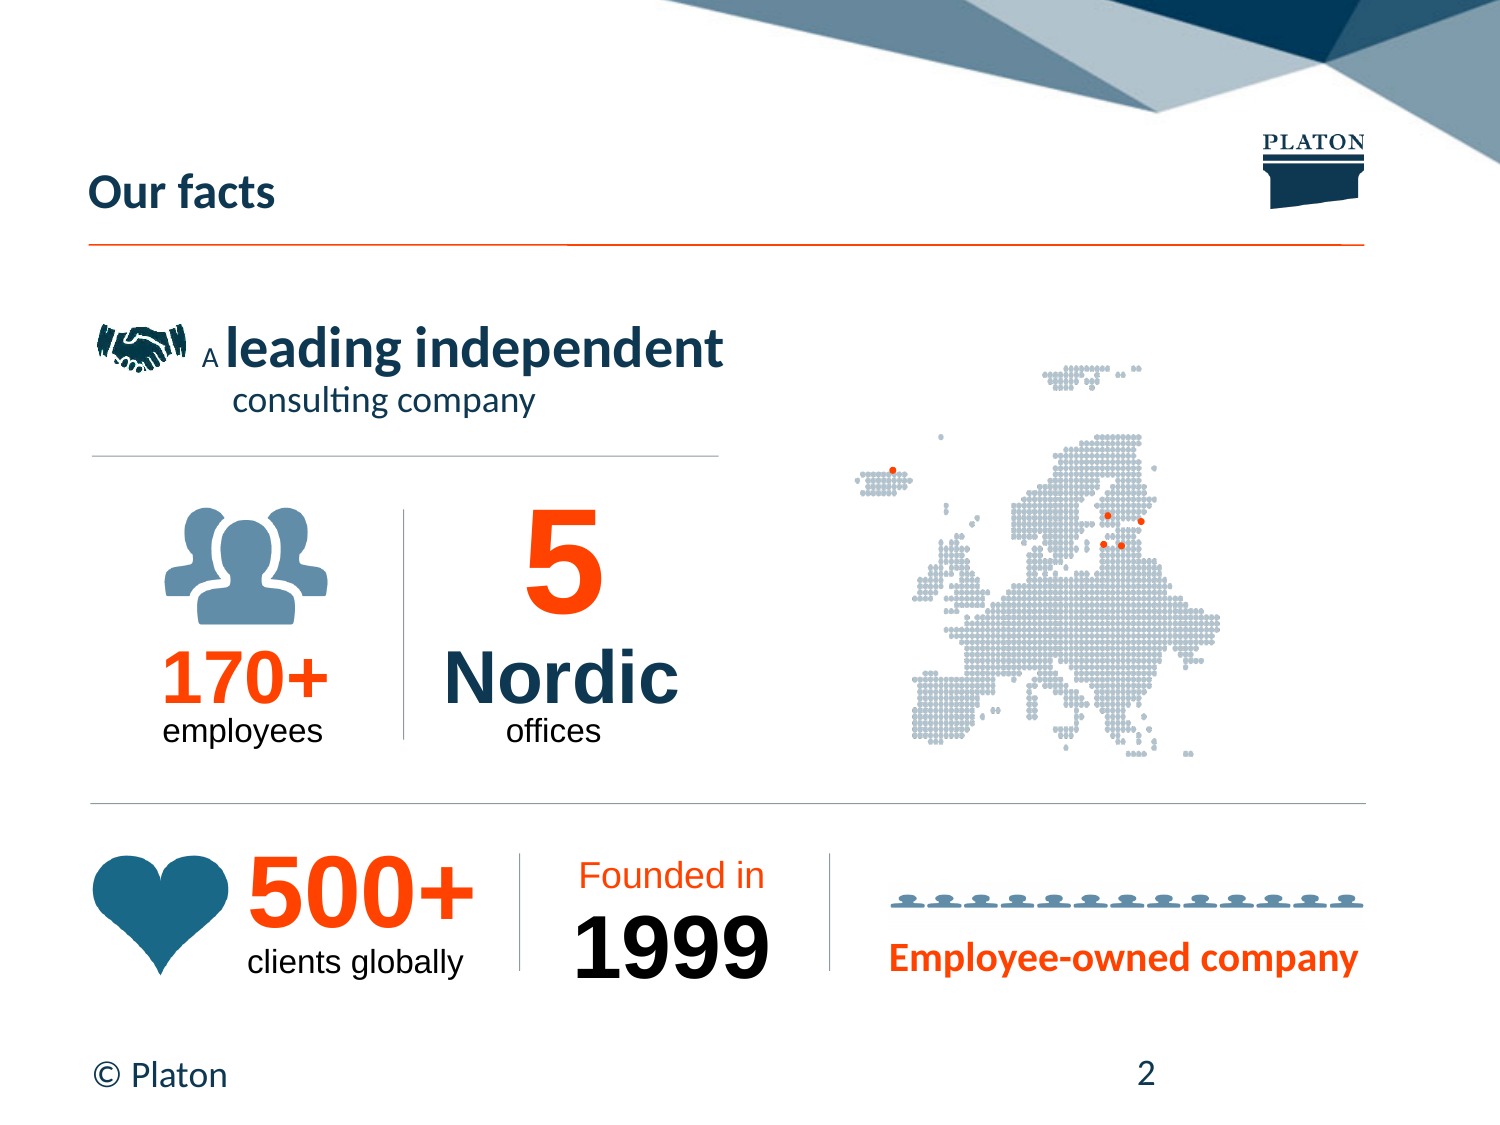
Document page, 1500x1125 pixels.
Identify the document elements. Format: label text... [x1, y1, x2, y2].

text_box Employee-owned company [873, 922, 1441, 1037]
text_box 170+ [141, 620, 351, 701]
picture [78, 835, 233, 989]
text_box A leading independent [187, 301, 810, 457]
text_box <номер> [1122, 1040, 1472, 1101]
text_box 1999 [537, 881, 807, 1004]
picture [806, 323, 1371, 776]
text_box clients globally [238, 933, 537, 988]
text_box employees [129, 701, 357, 757]
text_box Our facts [73, 73, 1229, 226]
text_box 5 [507, 456, 615, 620]
text_box © Platon [76, 1042, 552, 1103]
text_box Founded in [547, 843, 796, 904]
picture [887, 881, 1366, 934]
picture [644, 0, 1500, 209]
picture [158, 490, 334, 665]
picture [97, 323, 186, 373]
text_box 500+ [232, 817, 509, 933]
text_box offices [491, 726, 632, 757]
text_box Nordic [413, 620, 711, 726]
